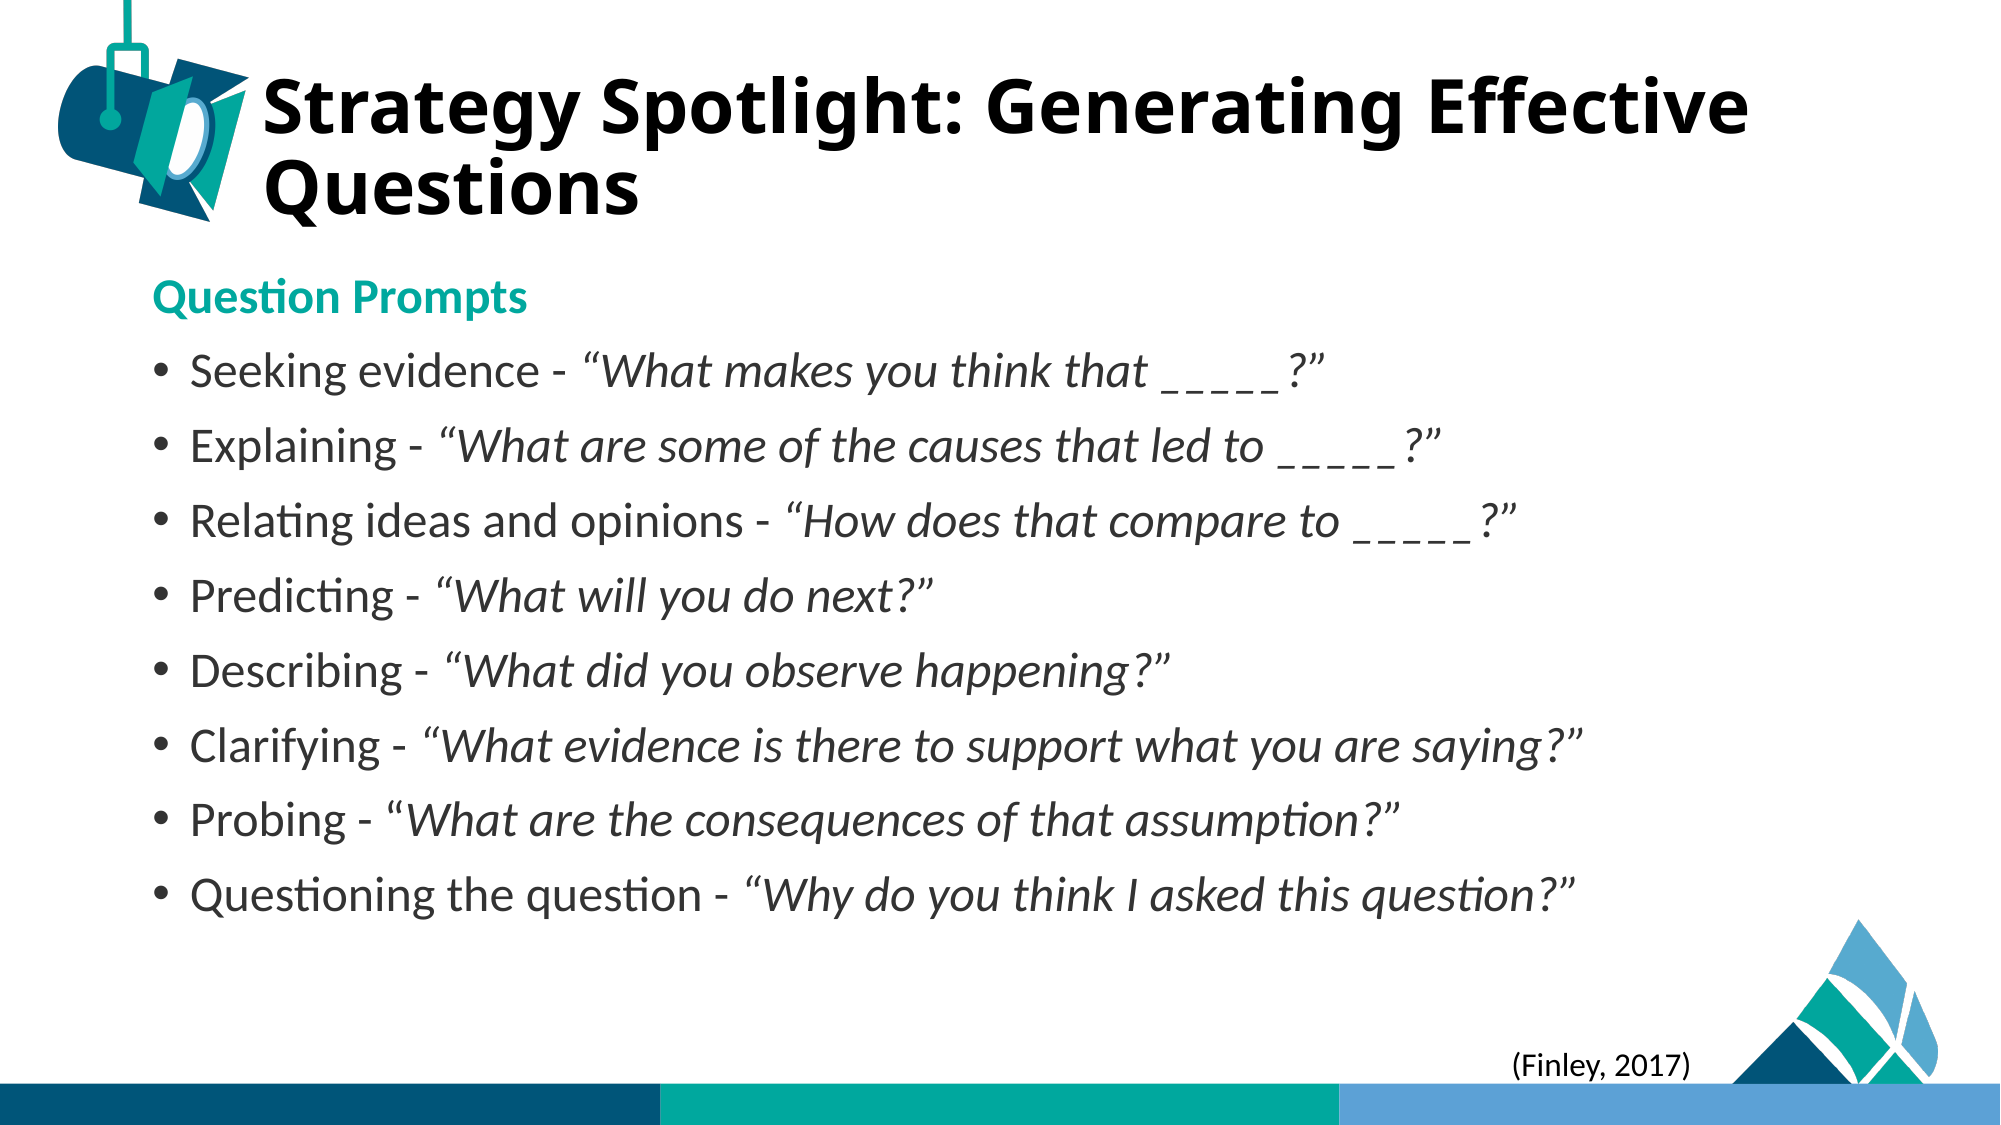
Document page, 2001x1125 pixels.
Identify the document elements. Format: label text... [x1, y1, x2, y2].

picture [135, 78, 209, 193]
picture [58, 139, 205, 222]
text_box (Finley, 2017) [671, 1036, 1707, 1091]
title Strategy Spotlight: Generating Effective Questions [262, 59, 1988, 240]
list Question Prompts Seeking evidence - “What makes you think that _____?” Explaining - “What are some of the causes that led to _____?” Relating ideas and opinions - “How does that compare to _____?” Predicting - “What will you do next?” Describing - “What did you observe happening?” Clarifying - “What evidence is there to support what you are saying?” Probing - “What are the consequences of that assumption?” Questioning the question - “Why do you think I asked this question?” [137, 262, 1863, 931]
picture [58, 0, 249, 222]
picture [1732, 919, 1938, 1084]
